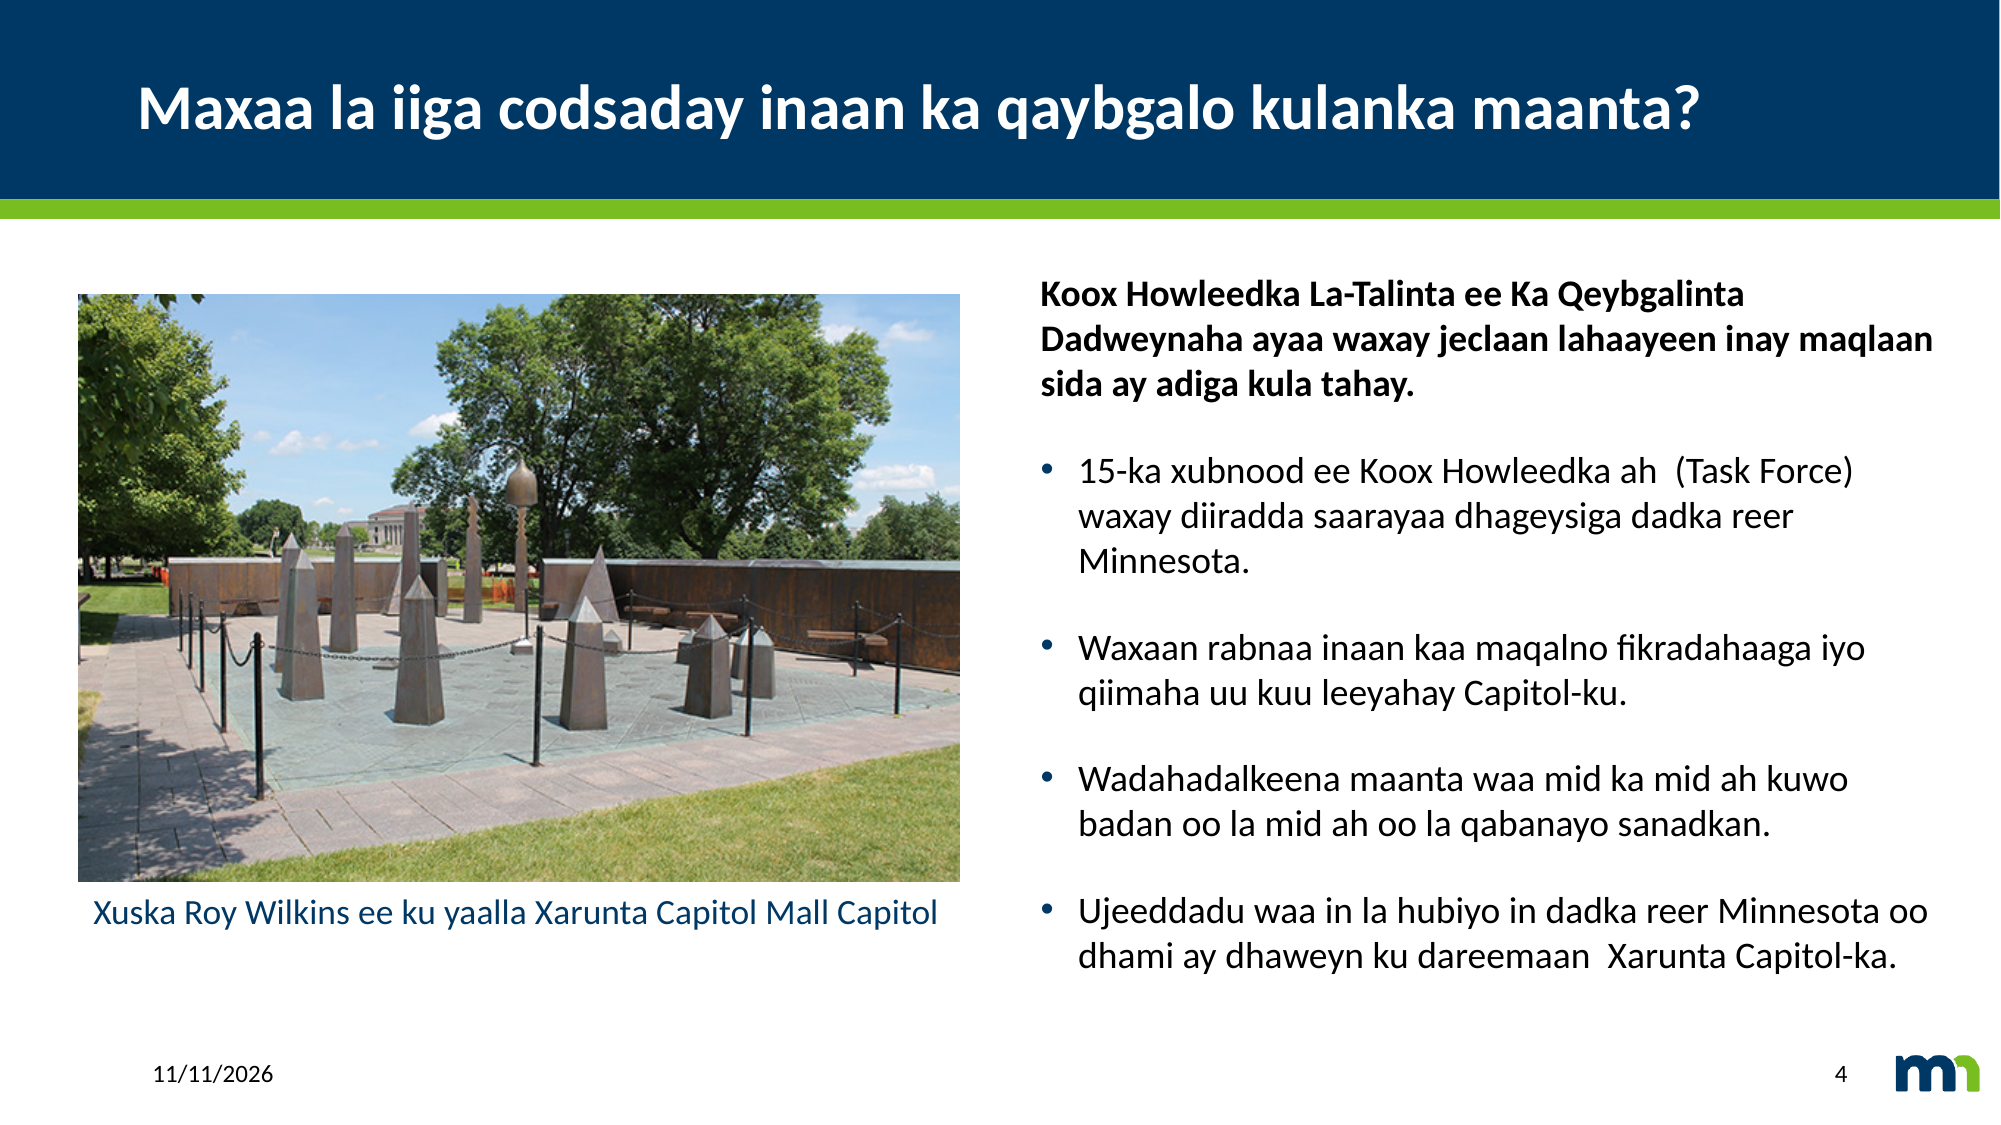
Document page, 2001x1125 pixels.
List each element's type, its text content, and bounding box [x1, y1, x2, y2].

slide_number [137, 1042, 361, 1103]
slide_number 4 [1622, 1042, 1863, 1103]
title Maxaa la iiga codsaday inaan ka qaybgalo kulanka maanta? [137, 47, 1863, 247]
text_box Xuska Roy Wilkins ee ku yaalla Xarunta Capitol Mall Capitol [78, 882, 975, 940]
picture [78, 294, 960, 883]
picture [1895, 1053, 1981, 1092]
list Koox Howleedka La-Talinta ee Ka Qeybgalinta Dadweynaha ayaa waxay jeclaan lahaayeen inay maqlaan sida ay adiga kula tahay. 15-ka xubnood ee Koox Howleedka ah (Task Force) waxay diiradda saarayaa dhageysiga dadka reer Minnesota. Waxaan rabnaa inaan kaa maqalno fikradahaaga iyo qiimaha uu kuu leeyahay Capitol-ku. Wadahadalkeena maanta waa mid ka mid ah kuwo badan oo la mid ah oo la qabanayo sanadkan. Ujeeddadu waa in la hubiyo in dadka reer Minnesota oo dhami ay dhaweyn ku dareemaan Xarunta Capitol-ka. [1025, 261, 1958, 1043]
